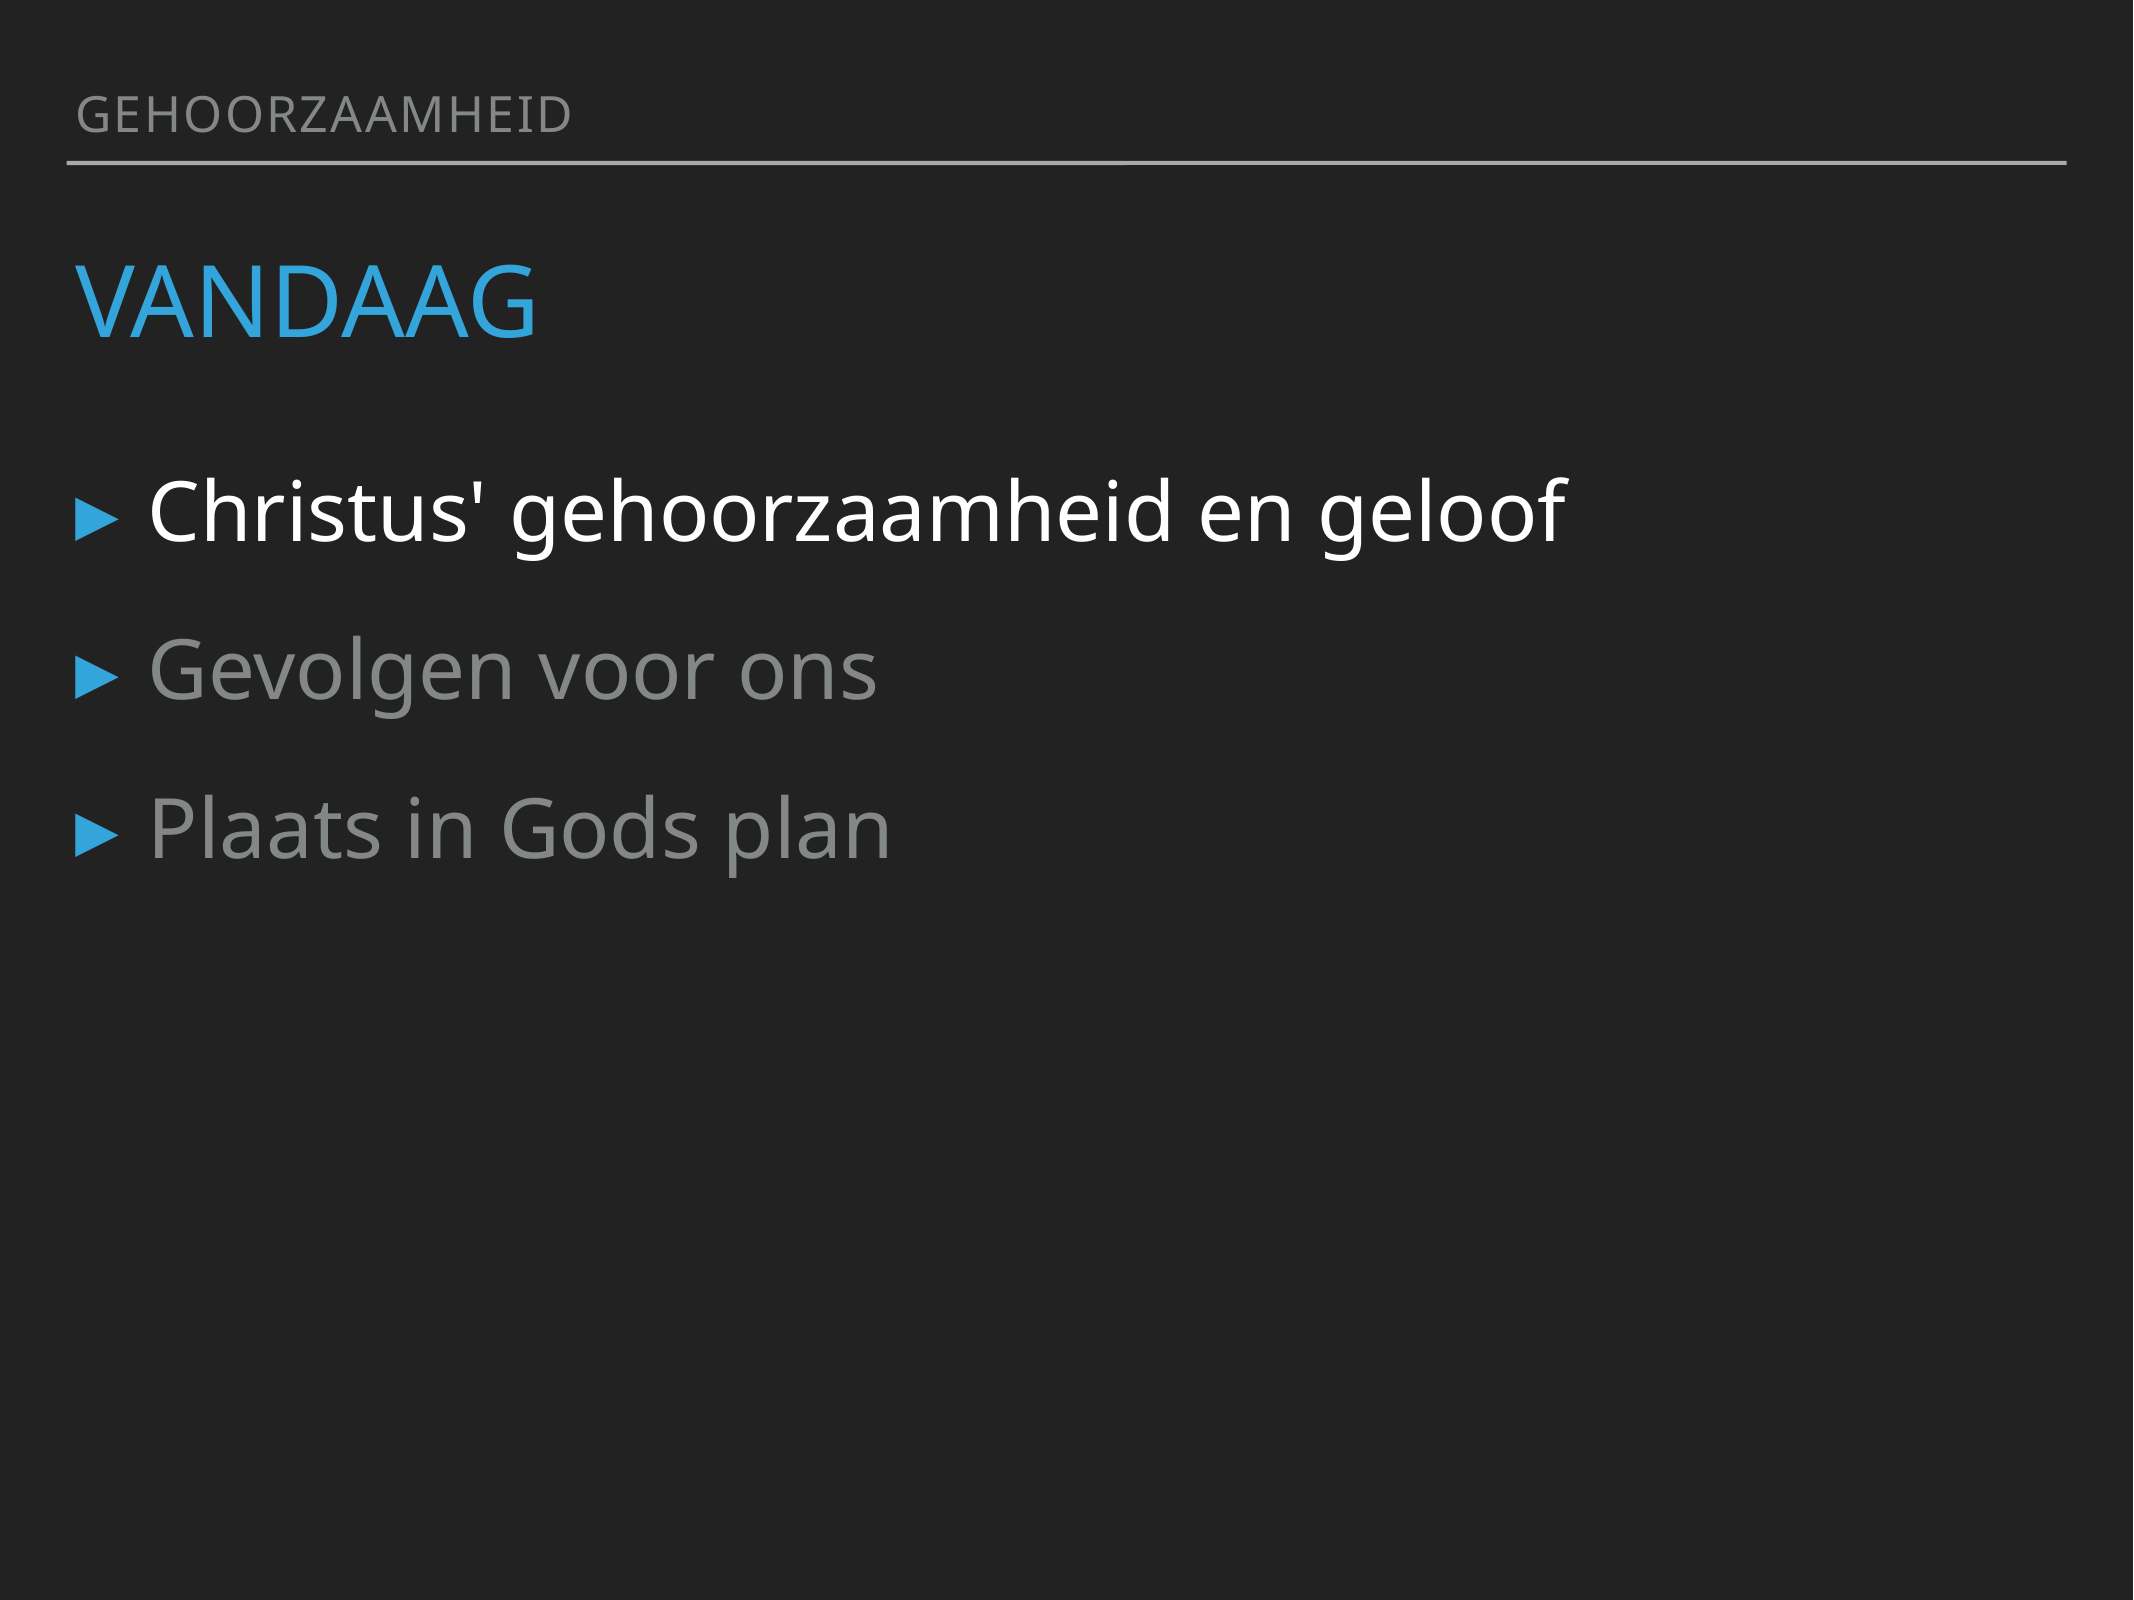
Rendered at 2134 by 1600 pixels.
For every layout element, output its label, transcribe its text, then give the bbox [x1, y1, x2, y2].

title Vandaag [66, 251, 2068, 372]
list Gehoorzaamheid [66, 74, 1901, 151]
list Christus' gehoorzaamheid en geloof Gevolgen voor ons Plaats in Gods plan [66, 449, 2068, 1453]
